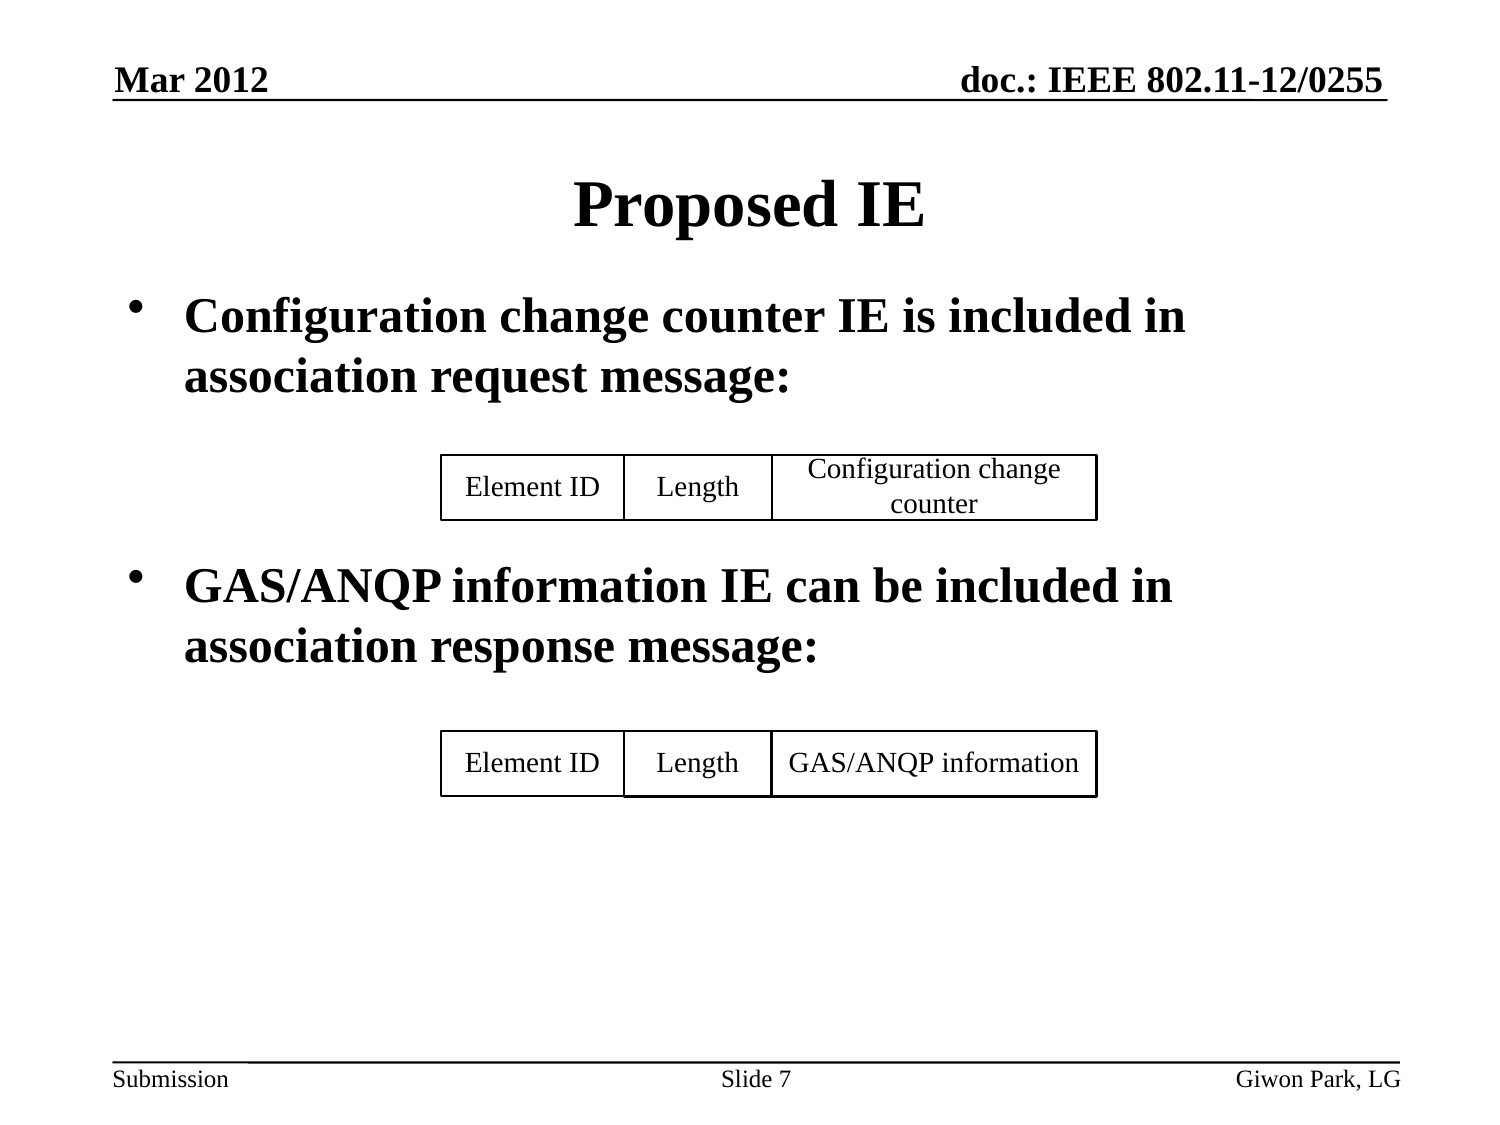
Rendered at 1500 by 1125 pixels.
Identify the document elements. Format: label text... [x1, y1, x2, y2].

list Configuration change counter IE is included in association request message: GAS/ANQP information IE can be included in association response message: [112, 274, 1388, 1001]
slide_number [114, 54, 271, 101]
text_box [437, 445, 1101, 526]
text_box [436, 727, 1101, 801]
slide_number Slide 7 [712, 1061, 800, 1093]
footer Giwon Park, LG [1233, 1061, 1402, 1093]
title Proposed IE [112, 112, 1388, 274]
